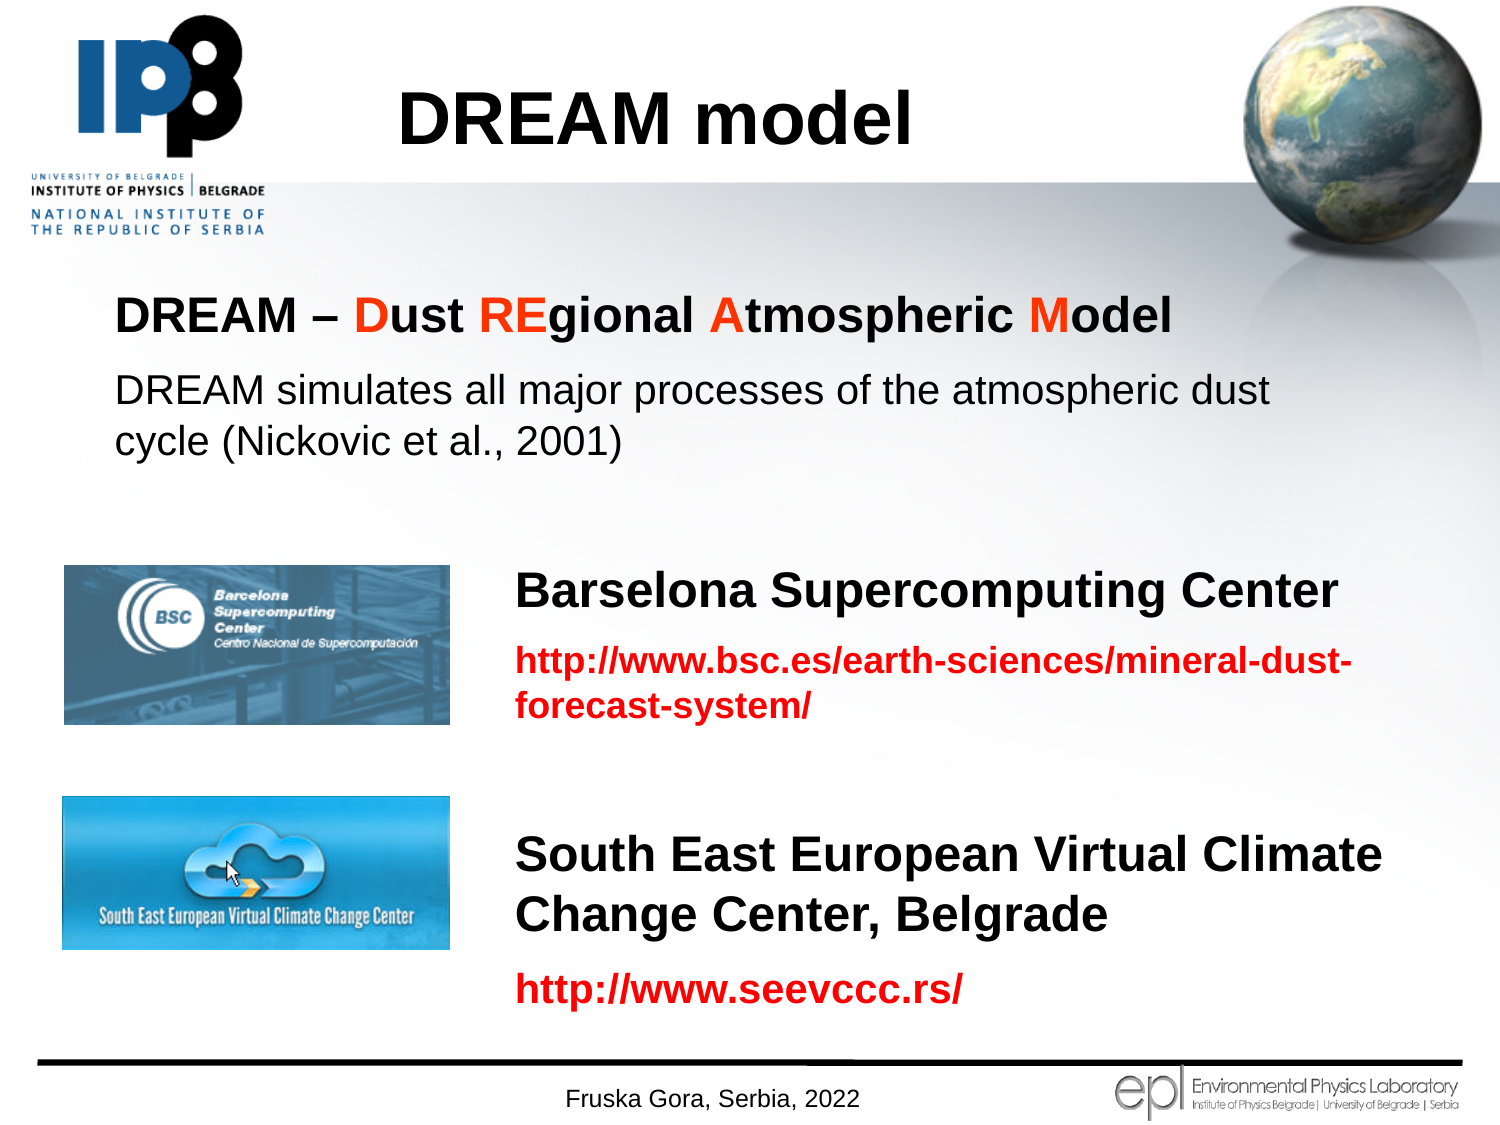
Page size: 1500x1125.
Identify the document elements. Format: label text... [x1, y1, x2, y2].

text_box South East European Virtual Climate Change Center, Belgrade http://www.seevccc.rs/ [499, 813, 1400, 1020]
text_box DREAM model [308, 62, 1100, 168]
text_box Barselona Supercomputing Center http://www.bsc.es/earth-sciences/mineral-dust-forecast-system/ [500, 549, 1438, 734]
text_box DREAM – Dust REgional Atmospheric Model DREAM simulates all major processes of the atmospheric dust cycle (Nickovic et al., 2001) [99, 275, 1363, 471]
footer Fruska Gora, Serbia, 2022 [437, 1074, 983, 1123]
picture [0, 0, 1500, 1125]
